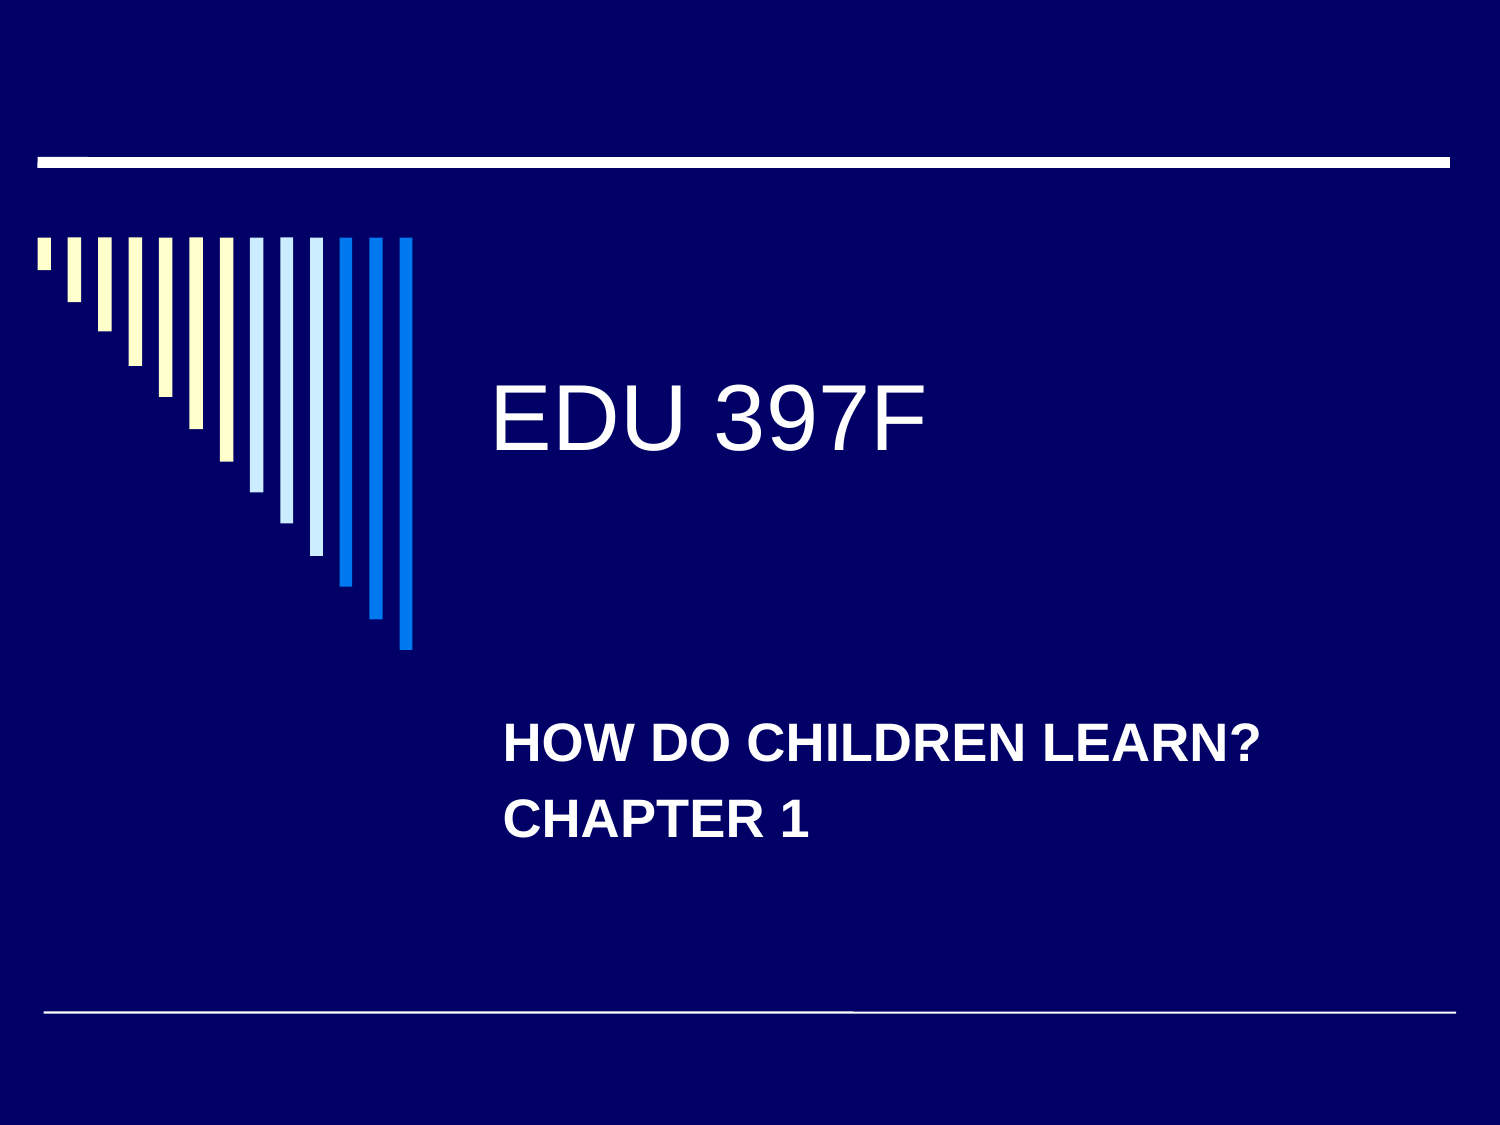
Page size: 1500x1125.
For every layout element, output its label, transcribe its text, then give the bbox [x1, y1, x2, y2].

subtitle HOW DO CHILDREN LEARN? CHAPTER 1 [487, 699, 1438, 938]
title EDU 397F [474, 224, 1438, 600]
